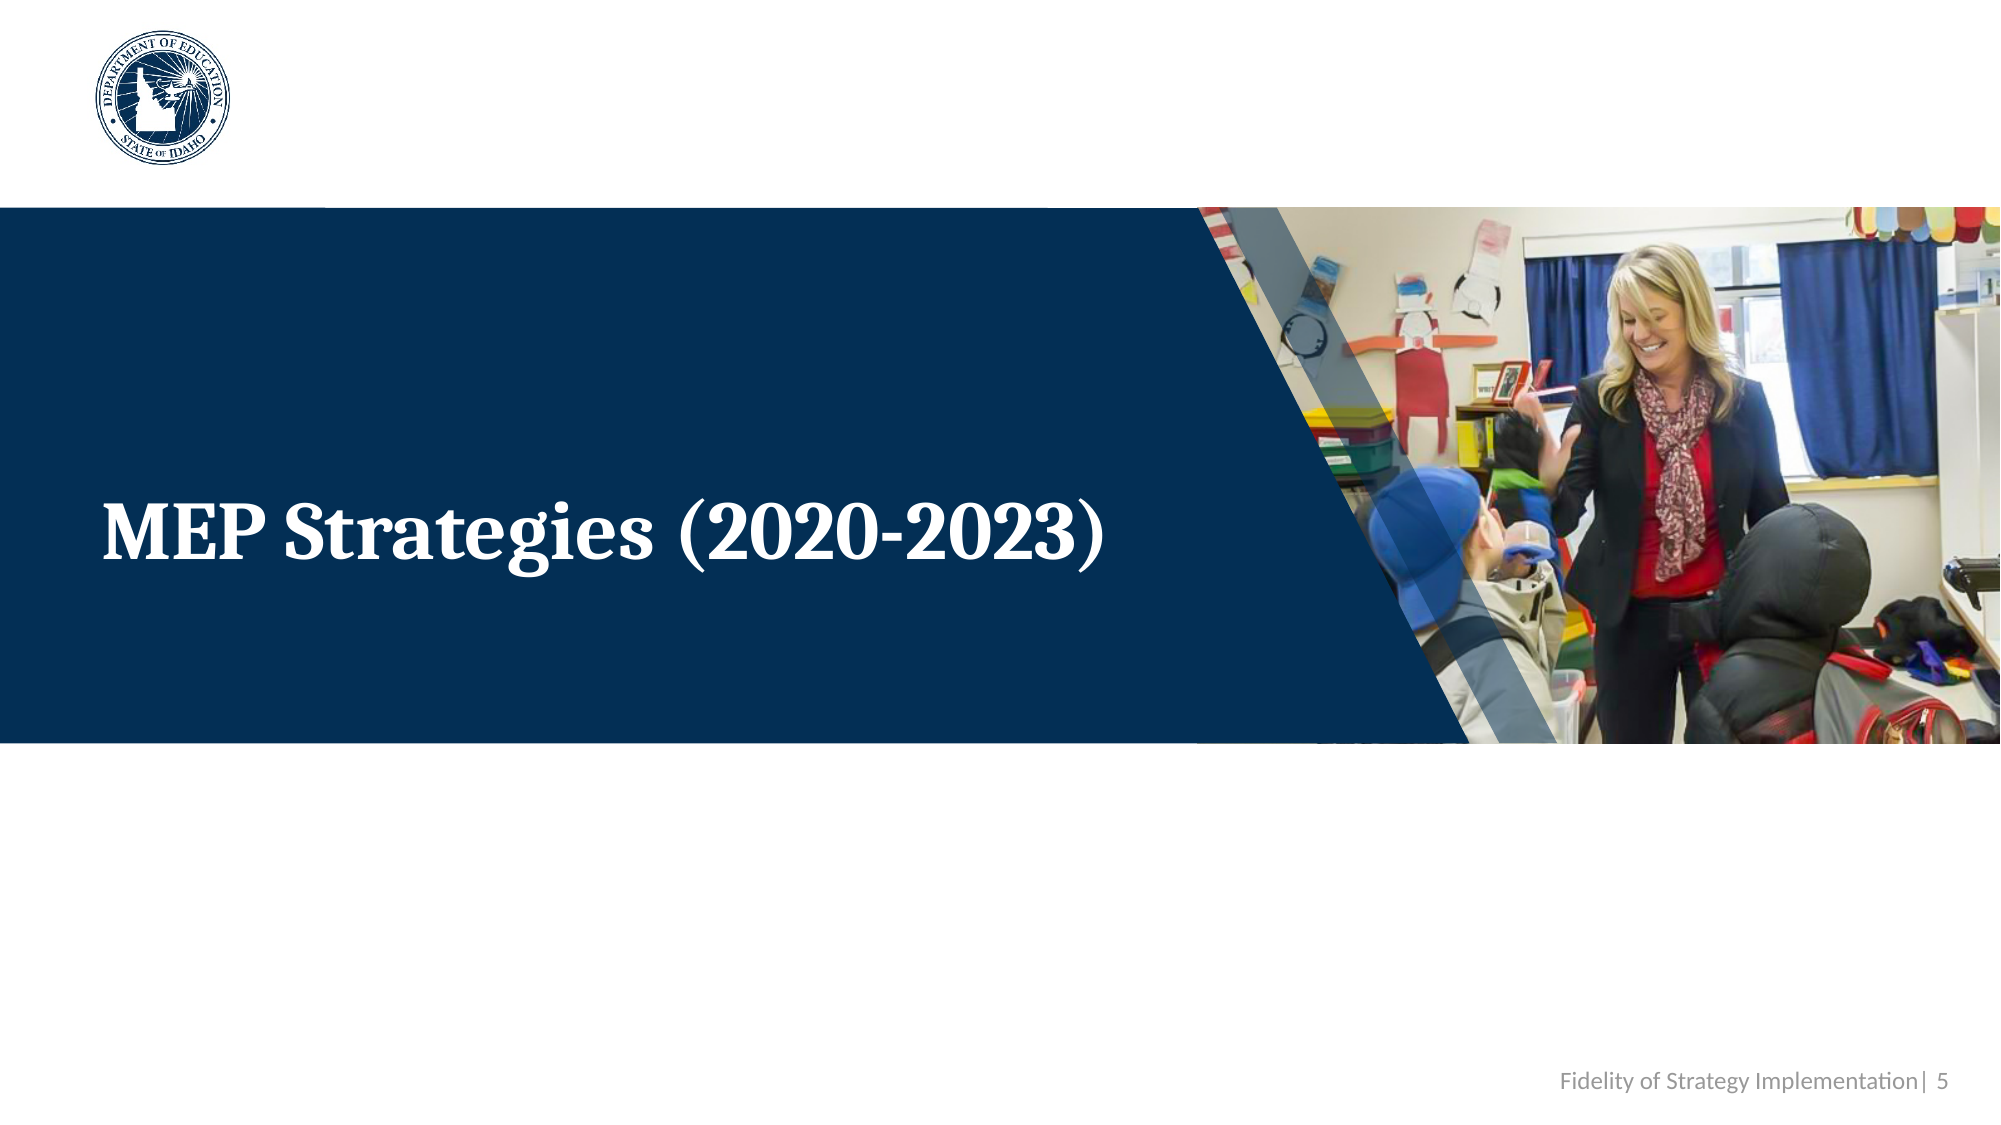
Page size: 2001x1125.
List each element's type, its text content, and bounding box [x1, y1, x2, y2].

slide_number Fidelity of Strategy Implementation| 5 [1514, 1049, 1965, 1109]
picture [87, 22, 238, 173]
picture [1197, 207, 2000, 744]
title MEP Strategies (2020-2023) [86, 276, 1587, 585]
